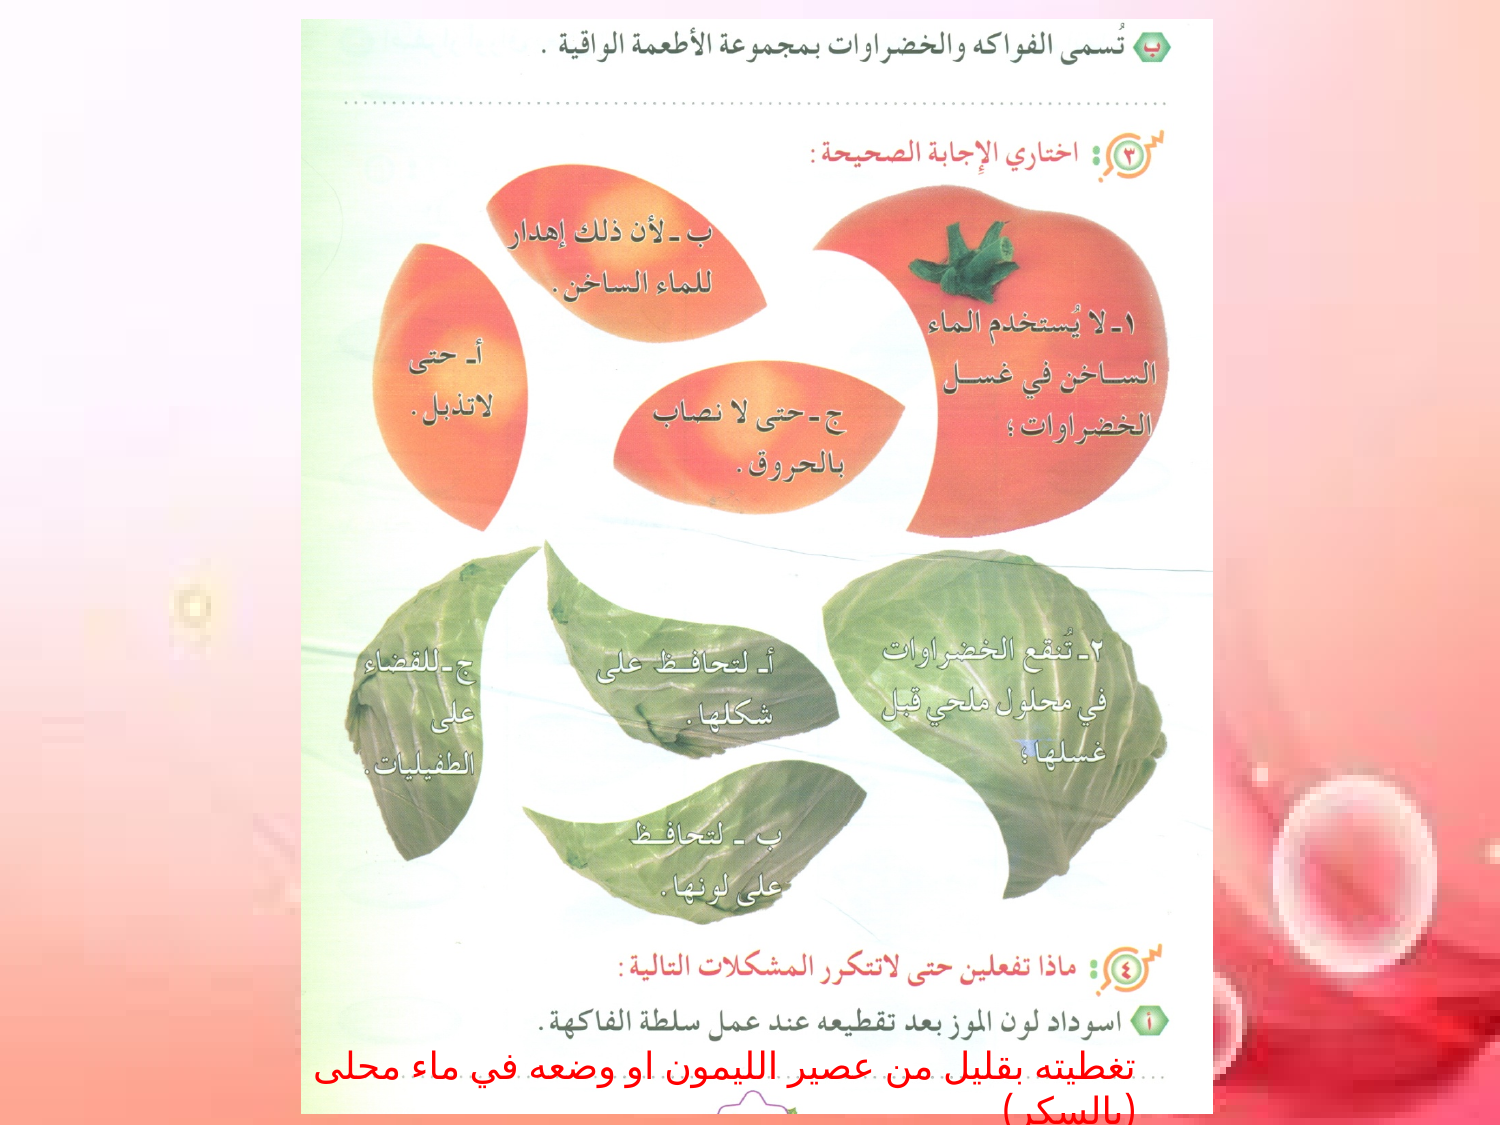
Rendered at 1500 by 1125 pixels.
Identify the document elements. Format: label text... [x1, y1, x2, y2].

picture [0, 0, 1500, 1125]
text_box تغطيته بقليل من عصير الليمون او وضعه في ماء محلى (بالسكر) [277, 1034, 1152, 1125]
